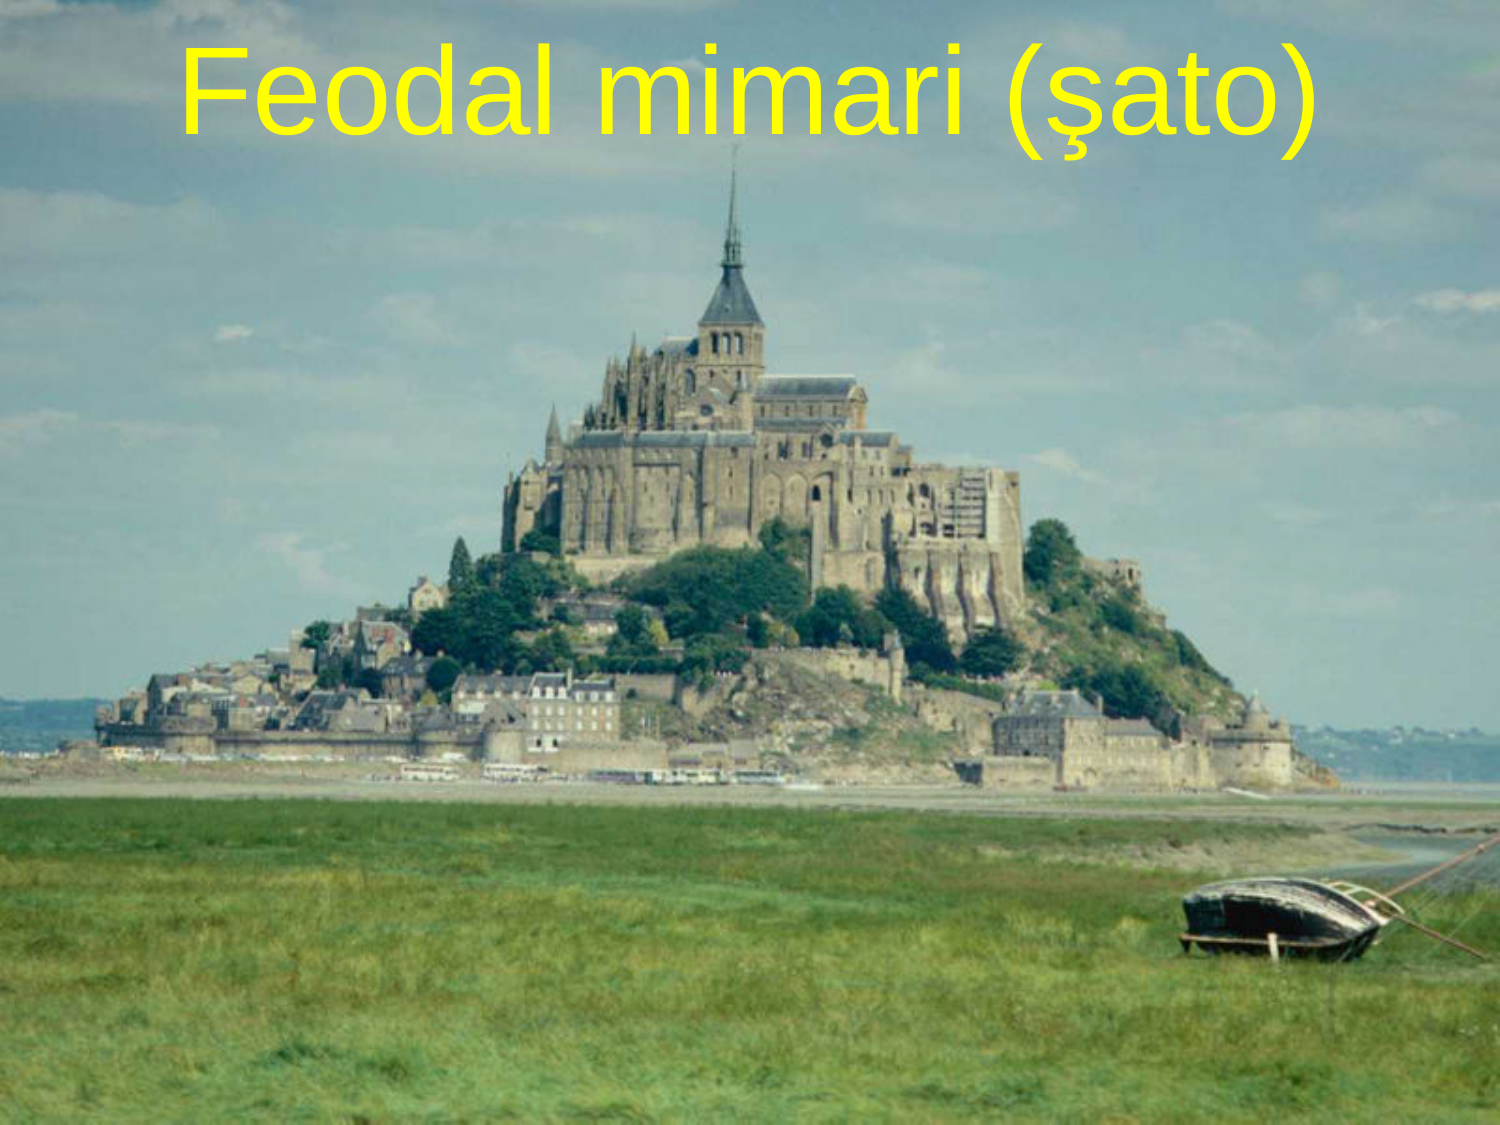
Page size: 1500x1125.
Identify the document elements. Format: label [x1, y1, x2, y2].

list [0, 0, 1500, 1125]
